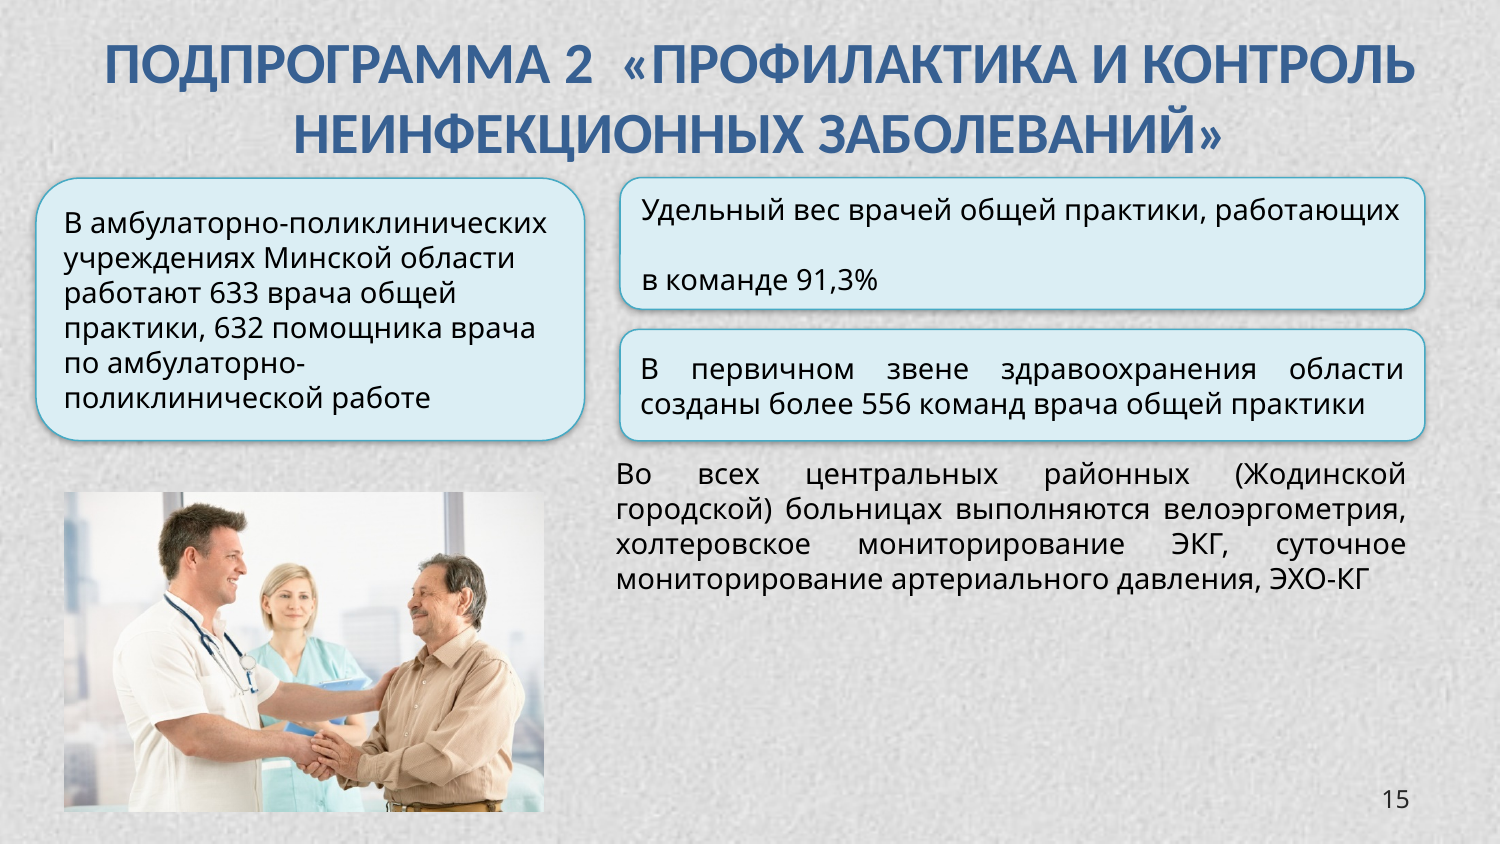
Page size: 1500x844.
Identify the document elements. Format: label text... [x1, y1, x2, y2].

text_box В амбулаторно-поликлинических учреждениях Минской области работают 633 врача общей практики, 632 помощника врача по амбулаторно-поликлинической работе [35, 177, 586, 442]
text_box В первичном звене здравоохранения области созданы более 556 команд врача общей практики [619, 328, 1426, 442]
text_box Удельный вес врачей общей практики, работающих в команде 91,3% [619, 176, 1426, 311]
picture [0, 0, 1500, 844]
text_box Во всех центральных районных (Жодинской городской) больницах выполняются велоэргометрия, холтеровское мониторирование ЭКГ, суточное мониторирование артериального давления, ЭХО-КГ [600, 448, 1422, 686]
text_box ПОДПРОГРАММА 2 «ПРОФИЛАКТИКА И КОНТРОЛЬ НЕИНФЕКЦИОННЫХ ЗАБОЛЕВАНИЙ» [34, 17, 1488, 173]
slide_number 15 [1074, 778, 1425, 824]
